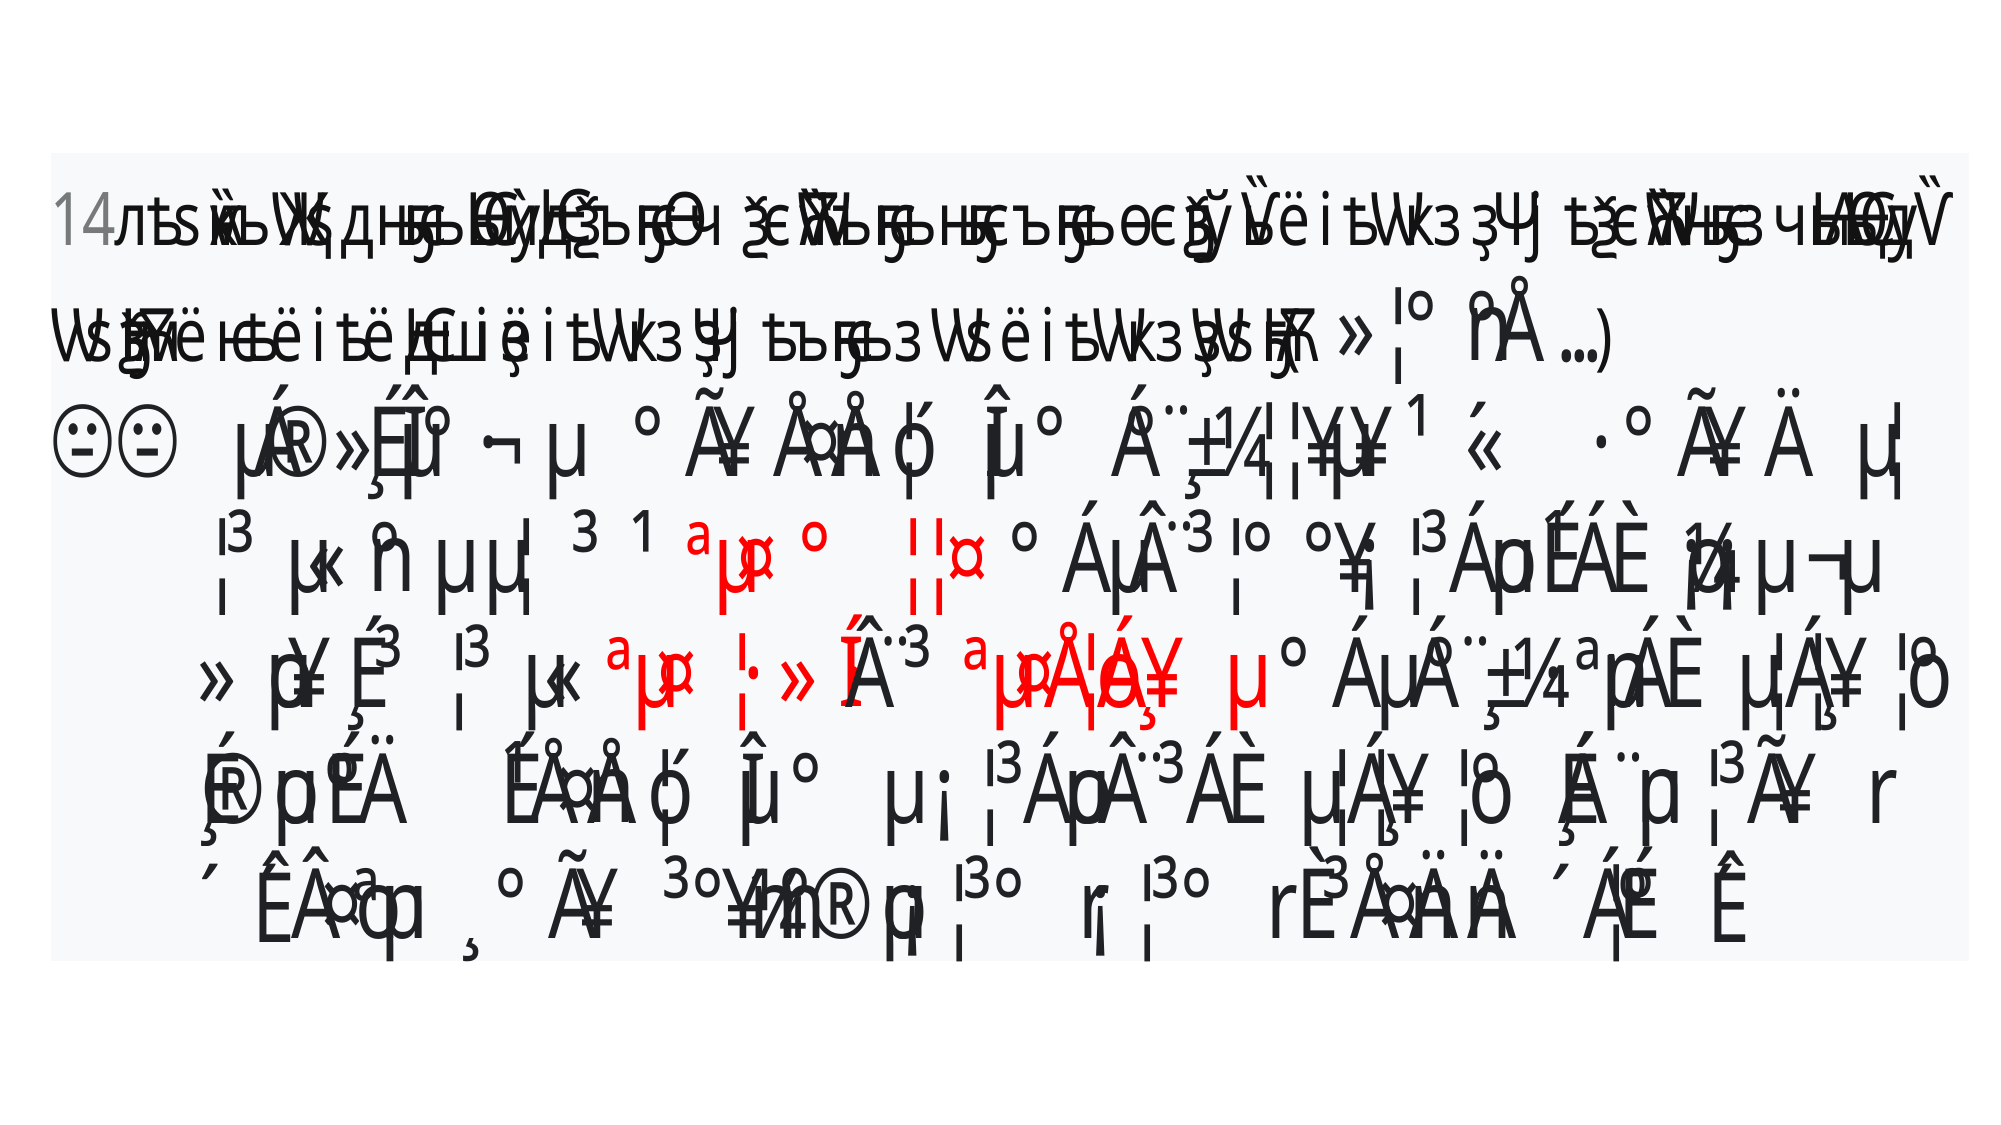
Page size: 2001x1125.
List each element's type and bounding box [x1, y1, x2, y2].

picture [50, 153, 1970, 962]
